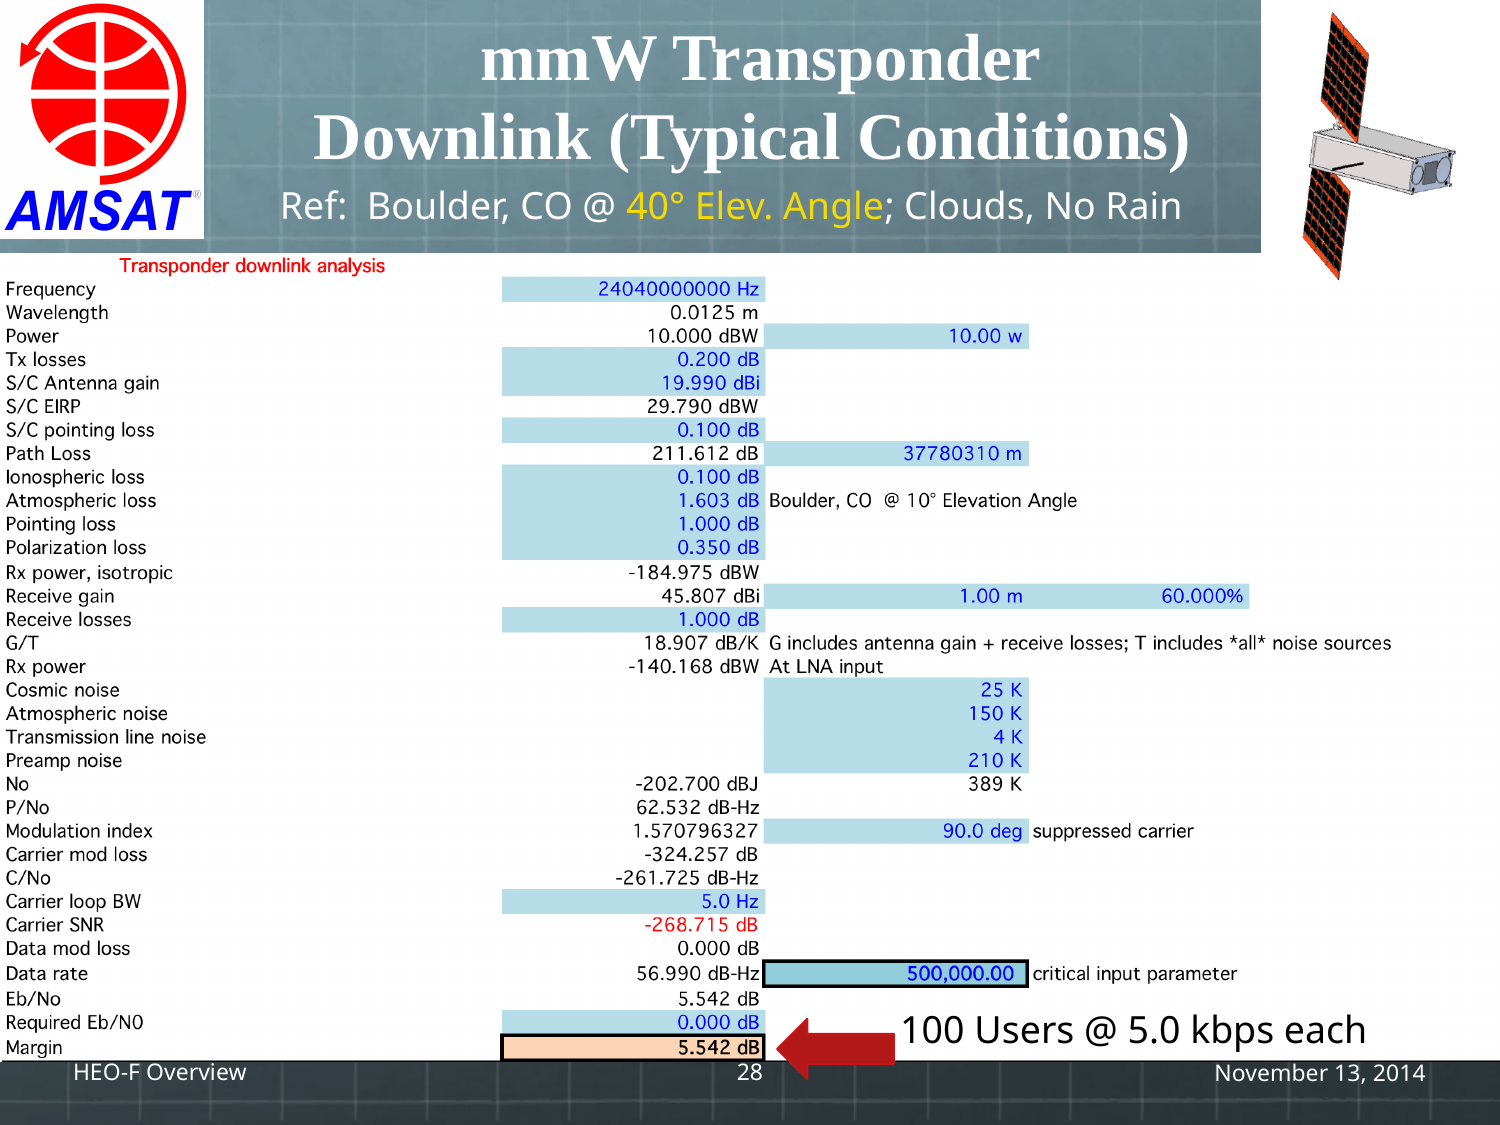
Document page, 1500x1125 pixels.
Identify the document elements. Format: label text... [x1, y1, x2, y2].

text_box mmW Transponder Downlink (Typical Conditions) [236, 0, 1237, 230]
picture [0, 0, 1500, 1125]
text_box Ref: Boulder, CO @ 40° Elev. Angle; Clouds, No Rain [265, 174, 1198, 230]
